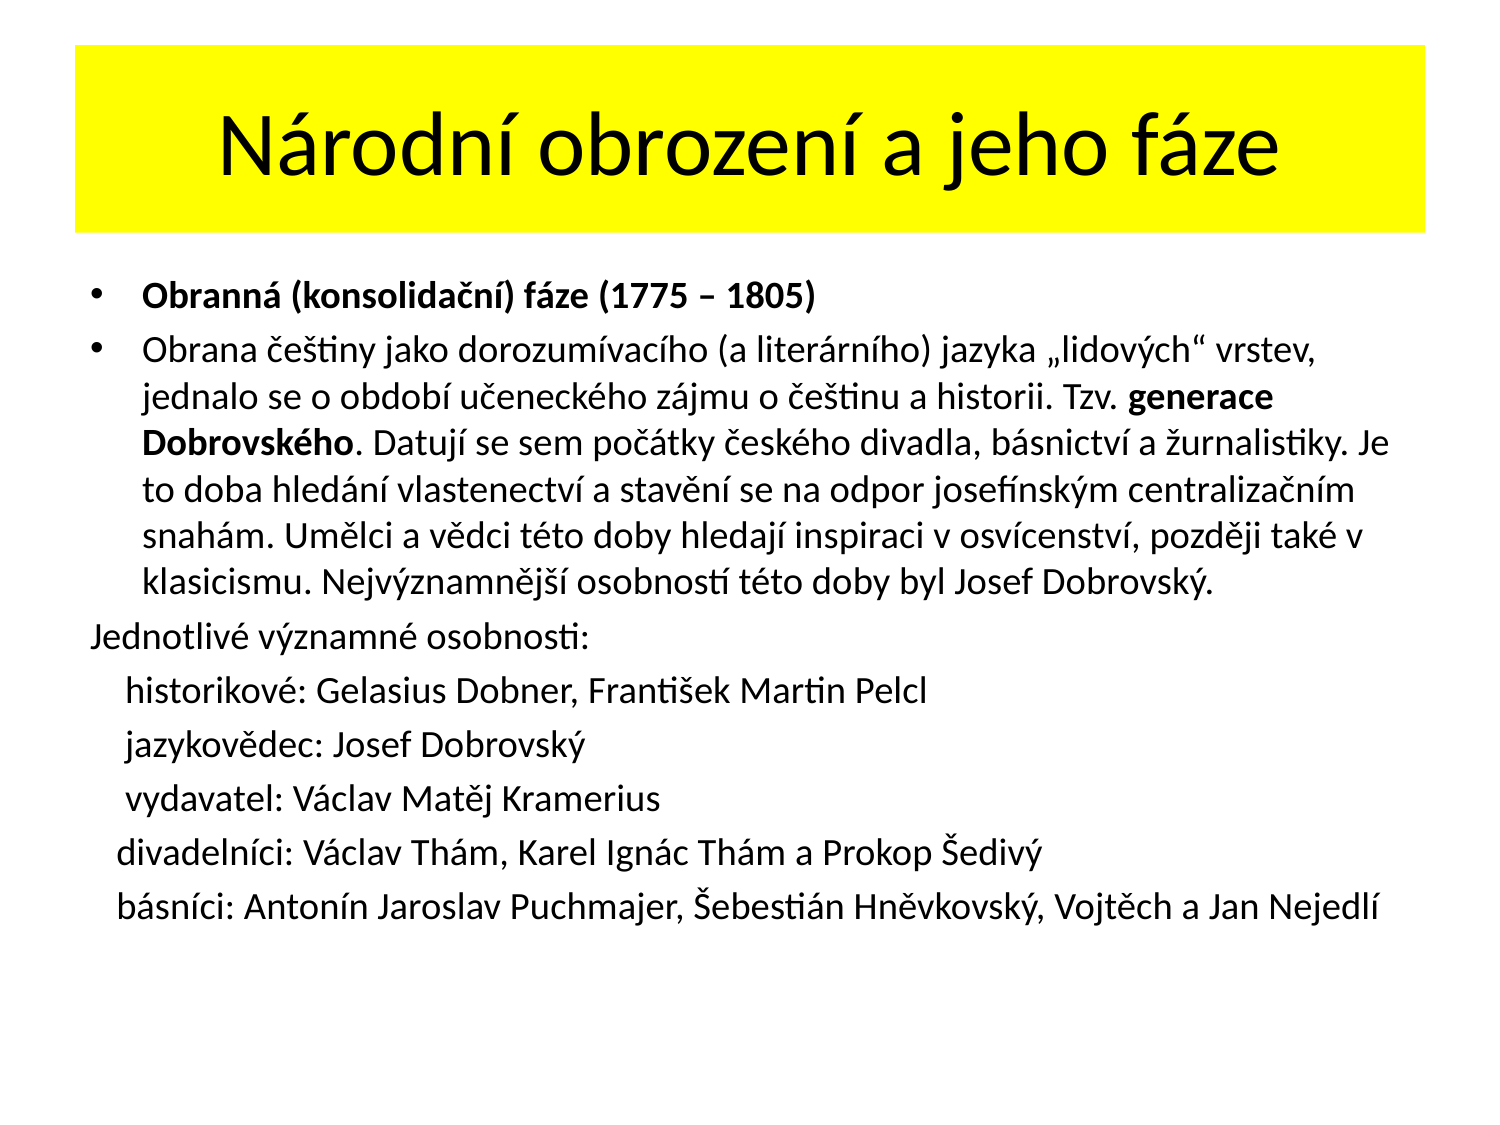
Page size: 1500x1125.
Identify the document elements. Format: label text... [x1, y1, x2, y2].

list Obranná (konsolidační) fáze (1775 – 1805) Obrana češtiny jako dorozumívacího (a literárního) jazyka „lidových“ vrstev, jednalo se o období učeneckého zájmu o češtinu a historii. Tzv. generace Dobrovského. Datují se sem počátky českého divadla, básnictví a žurnalistiky. Je to doba hledání vlastenectví a stavění se na odpor josefínským centralizačním snahám. Umělci a vědci této doby hledají inspiraci v osvícenství, později také v klasicismu. Nejvýznamnější osobností této doby byl Josef Dobrovský. Jednotlivé významné osobnosti: historikové: Gelasius Dobner, František Martin Pelcl jazykovědec: Josef Dobrovský vydavatel: Václav Matěj Kramerius divadelníci: Václav Thám, Karel Ignác Thám a Prokop Šedivý básníci: Antonín Jaroslav Puchmajer, Šebestián Hněvkovský, Vojtěch a Jan Nejedlí [75, 262, 1425, 1005]
title Národní obrození a jeho fáze [75, 45, 1425, 233]
